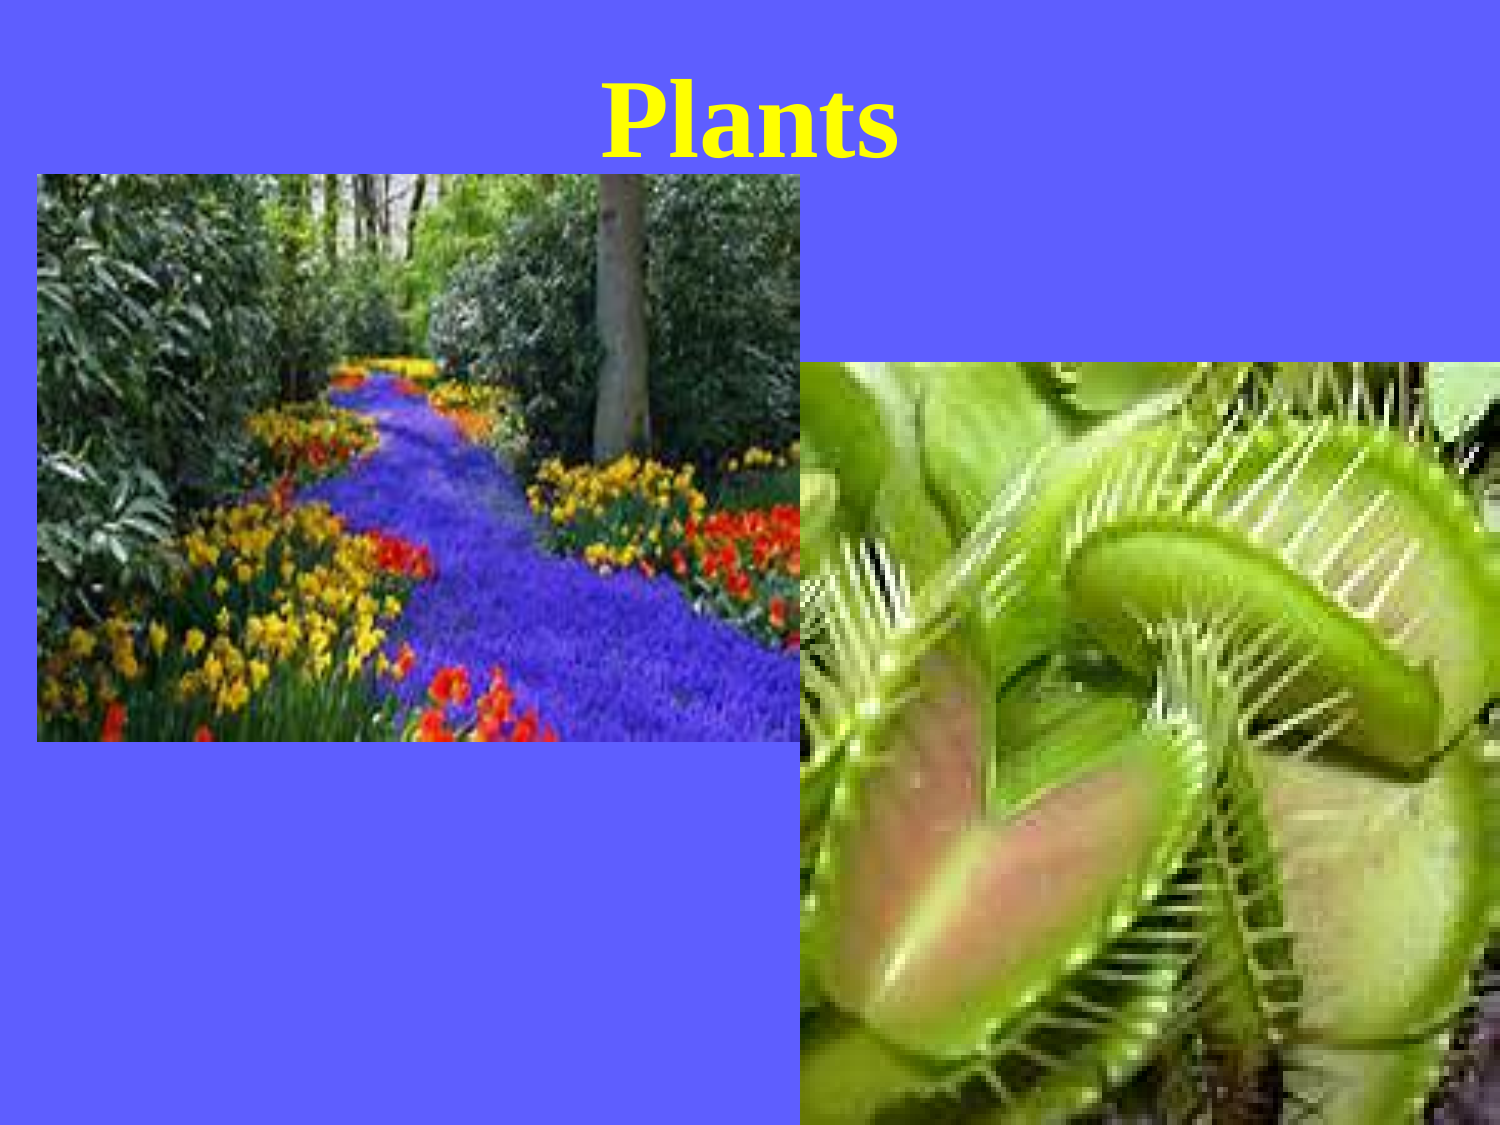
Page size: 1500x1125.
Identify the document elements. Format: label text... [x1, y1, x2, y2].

picture [799, 362, 1500, 1125]
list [37, 174, 801, 742]
title Plants [112, 24, 1388, 201]
